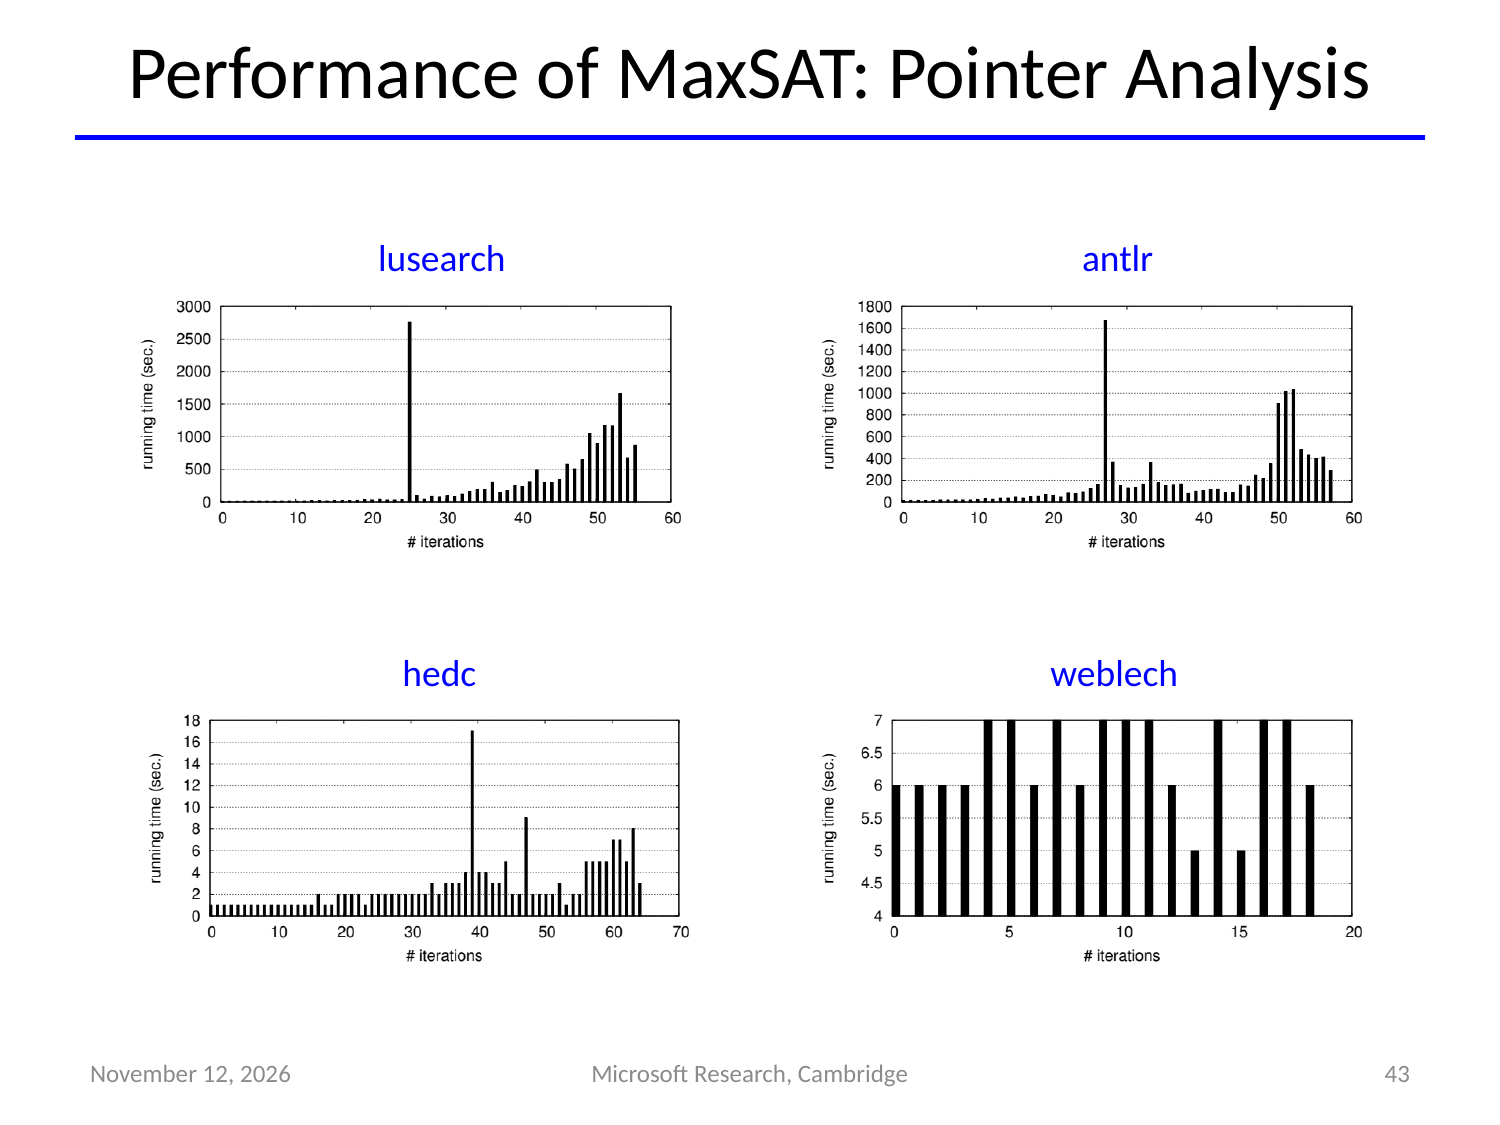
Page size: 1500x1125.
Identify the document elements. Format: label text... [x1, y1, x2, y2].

picture [134, 287, 698, 551]
title Performance of MaxSAT: Pointer Analysis [75, 0, 1425, 138]
text_box weblech [1035, 641, 1194, 700]
text_box hedc [387, 641, 492, 700]
text_box antlr [1067, 226, 1169, 285]
picture [815, 701, 1379, 965]
footer Microsoft Research, Cambridge [512, 1042, 988, 1103]
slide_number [75, 1042, 425, 1103]
picture [815, 287, 1379, 551]
text_box lusearch [363, 226, 521, 285]
picture [142, 701, 706, 965]
slide_number 43 [1074, 1042, 1425, 1103]
